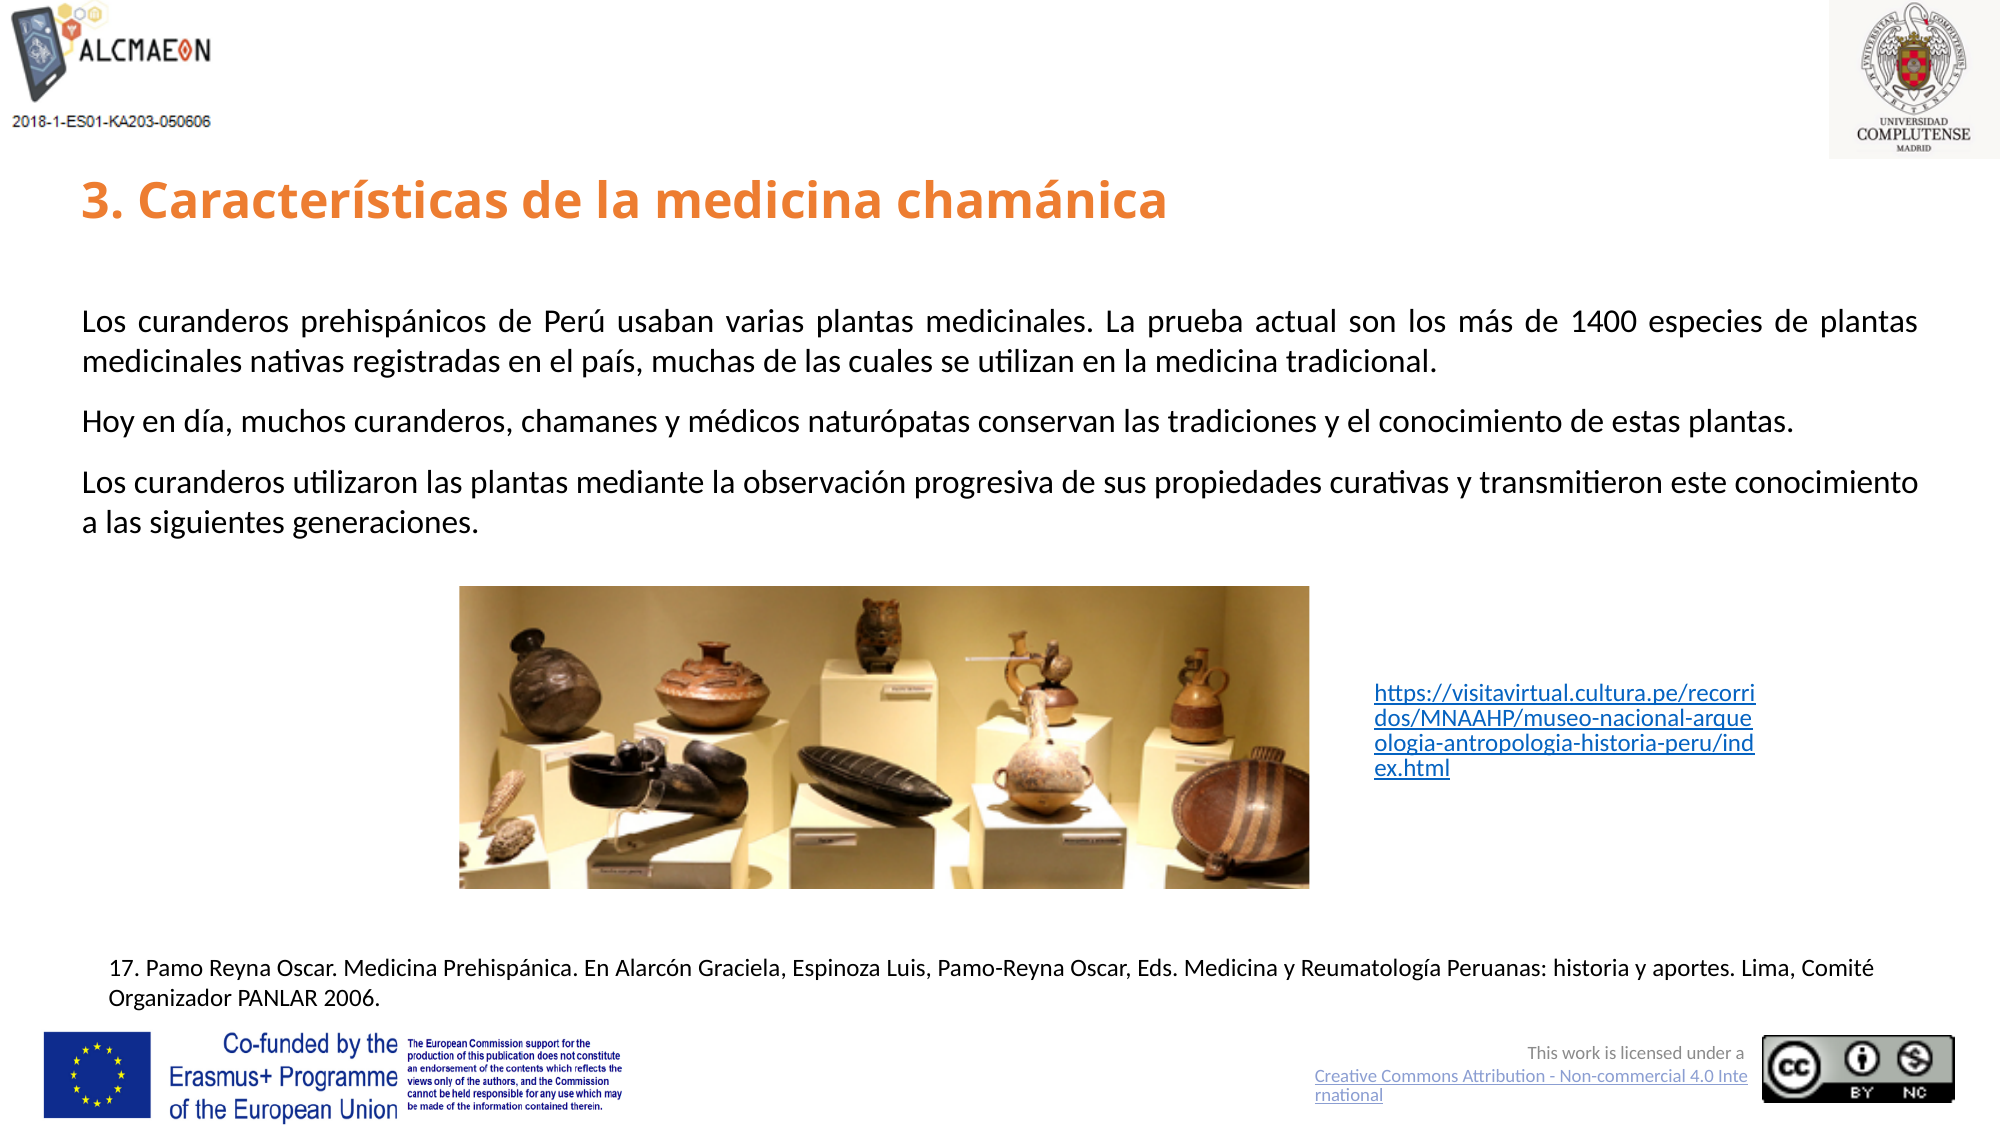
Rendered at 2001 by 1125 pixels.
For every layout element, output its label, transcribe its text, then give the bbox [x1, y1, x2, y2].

picture [1762, 1035, 1955, 1103]
picture [459, 585, 1310, 889]
list Los curanderos prehispánicos de Perú usaban varias plantas medicinales. La prueba actual son los más de 1400 especies de plantas medicinales nativas registradas en el país, muchas de las cuales se utilizan en la medicina tradicional. Hoy en día, muchos curanderos, chamanes y médicos naturópatas conservan las tradiciones y el conocimiento de estas plantas. Los curanderos utilizaron las plantas mediante la observación progresiva de sus propiedades curativas y transmitieron este conocimiento a las siguientes generaciones. [66, 291, 1937, 580]
text_box 17. Pamo Reyna Oscar. Medicina Prehispánica. En Alarcón Graciela, Espinoza Luis, Pamo-Reyna Oscar, Eds. Medicina y Reumatología Peruanas: historia y aportes. Lima, Comité Organizador PANLAR 2006. [93, 944, 1910, 1064]
text_box https://visitavirtual.cultura.pe/recorridos/MNAAHP/museo-nacional-arqueologia-antropologia-historia-peru/index.html [1359, 669, 1773, 714]
picture [0, 0, 222, 140]
picture [1829, 0, 2000, 159]
picture [39, 1025, 629, 1125]
title 3. Características de la medicina chamánica [66, 162, 1792, 242]
